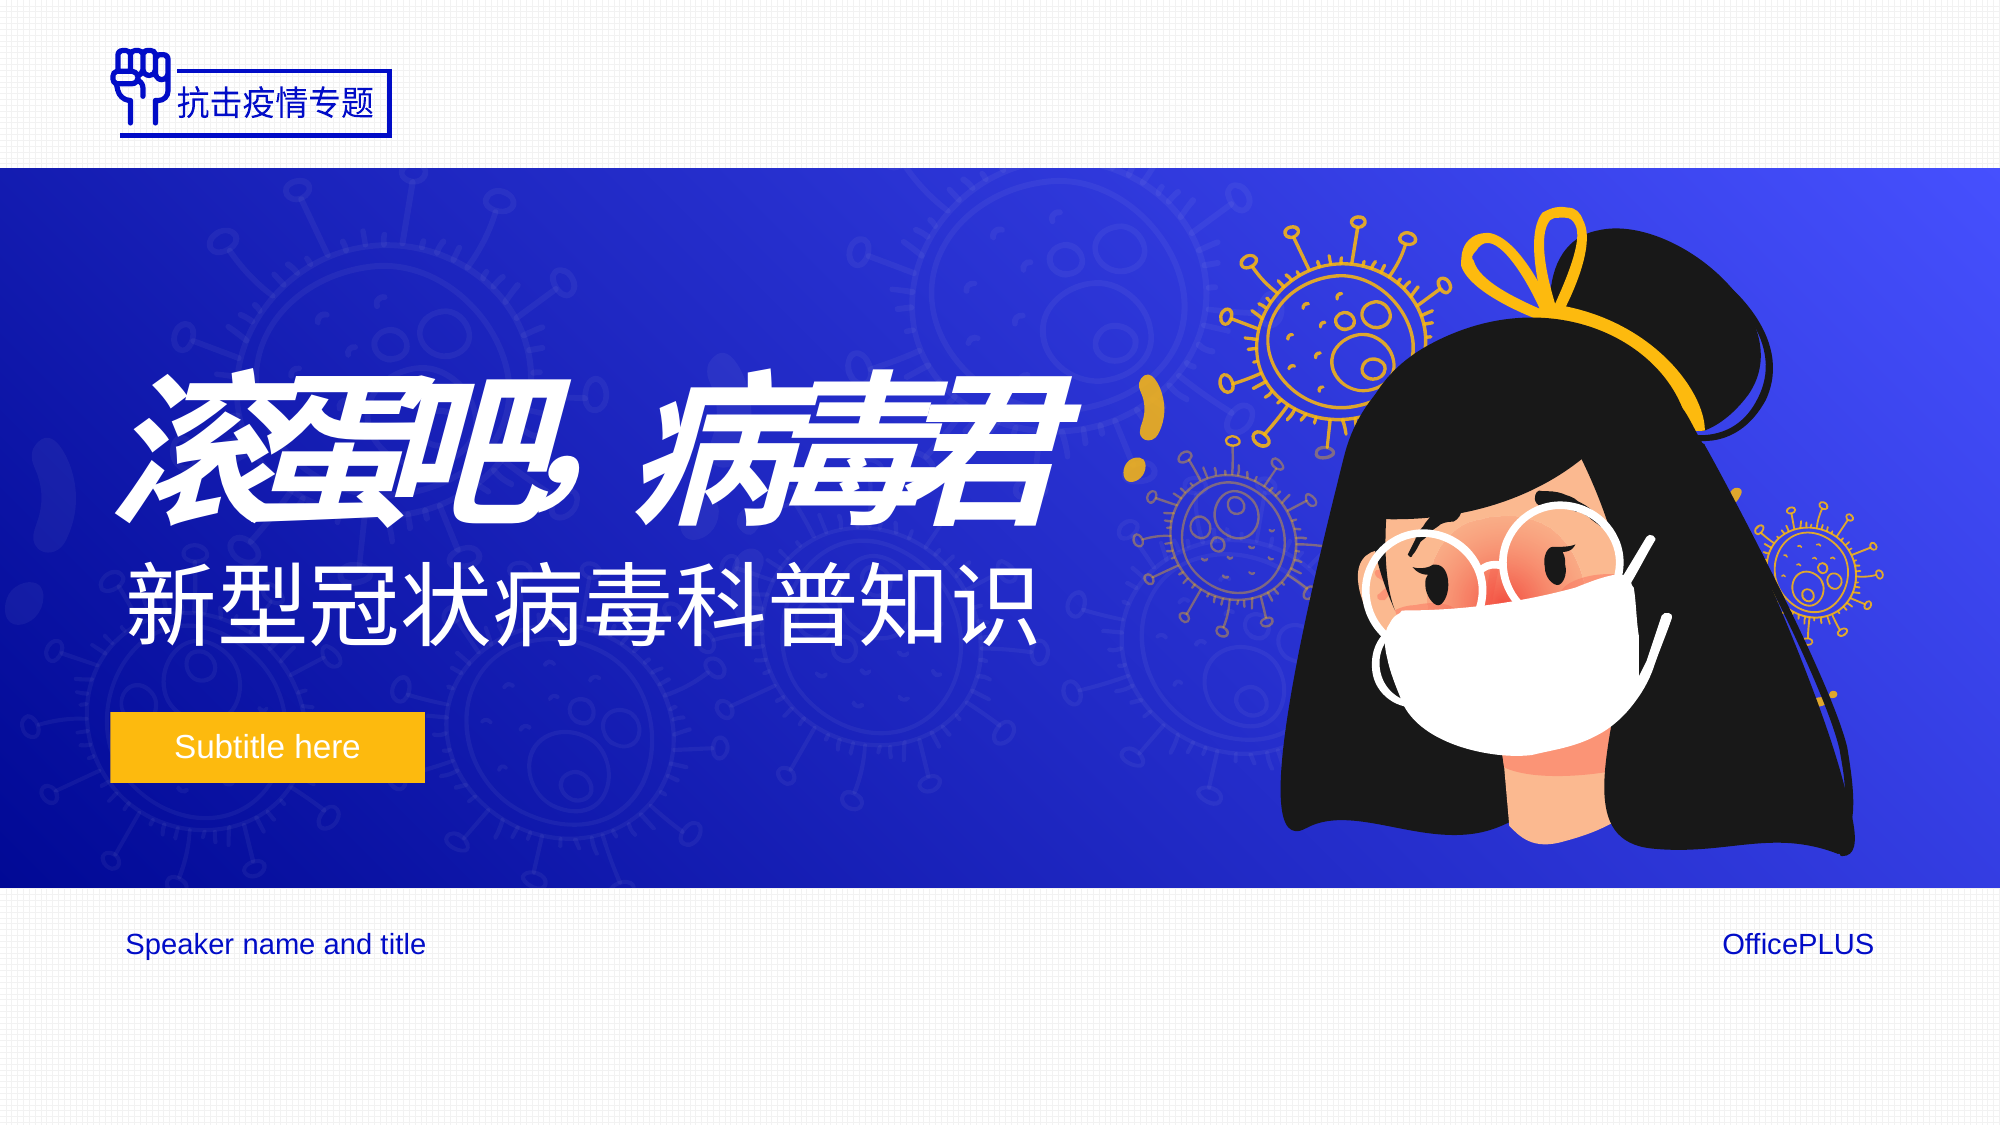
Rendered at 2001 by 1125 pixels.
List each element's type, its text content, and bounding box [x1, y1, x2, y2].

subtitle Subtitle here [110, 712, 425, 783]
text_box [110, 47, 390, 136]
list Speaker name and title [110, 921, 899, 970]
title 新型冠状病毒科普知识 [110, 551, 1101, 668]
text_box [92, 334, 1076, 555]
list OfficePLUS [899, 921, 1890, 970]
